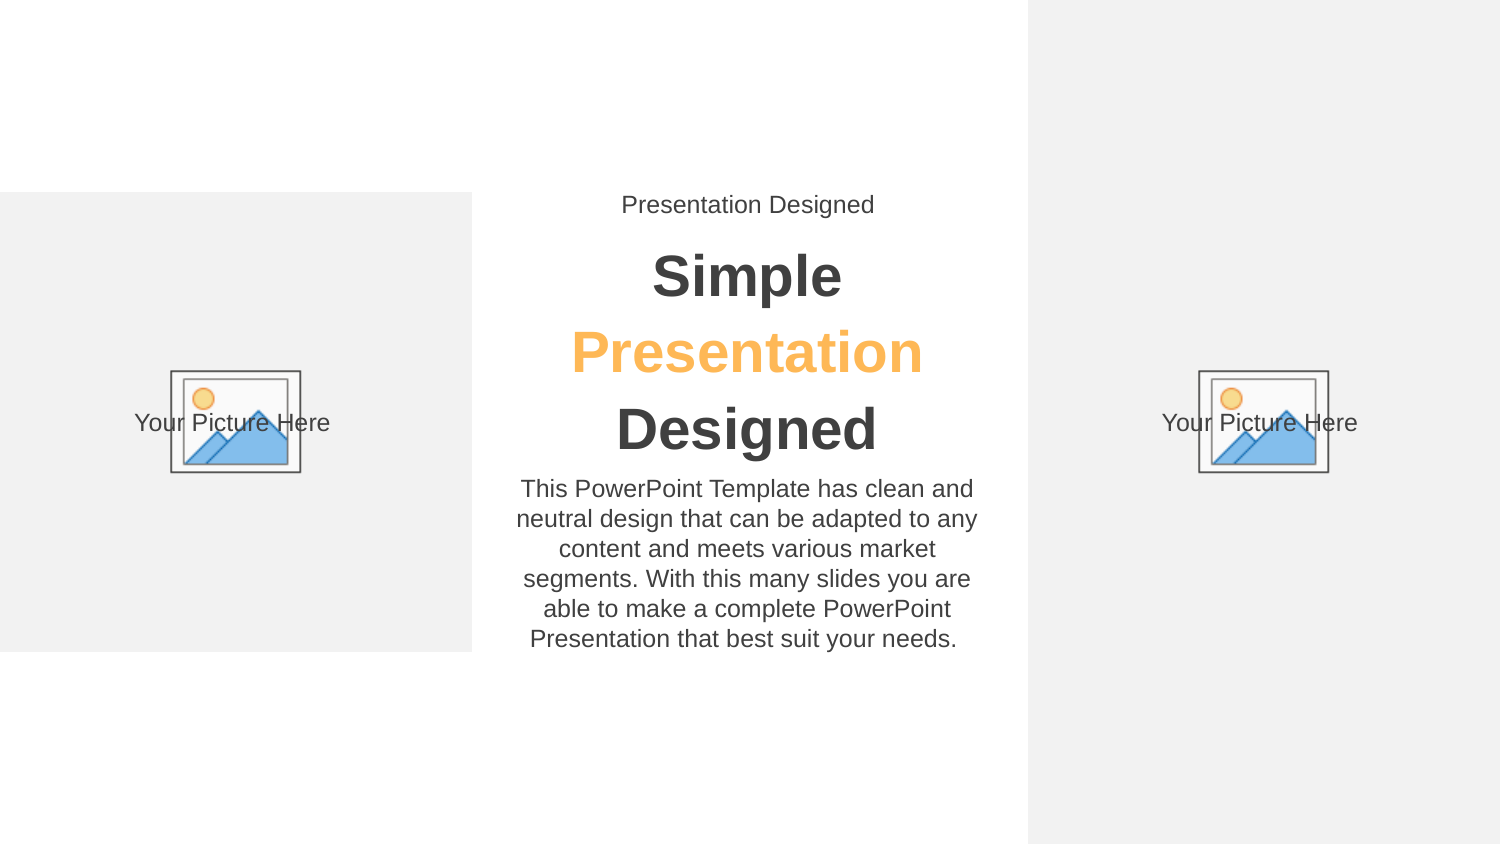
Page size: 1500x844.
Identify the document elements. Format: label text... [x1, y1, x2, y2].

text_box Simple Presentation Designed [493, 226, 1002, 465]
text_box Presentation Designed [495, 178, 1002, 227]
picture [1027, 0, 1500, 844]
text_box This PowerPoint Template has clean and neutral design that can be adapted to any content and meets various market segments. With this many slides you are able to make a complete PowerPoint Presentation that best suit your needs. [493, 465, 1002, 660]
picture [0, 191, 473, 653]
